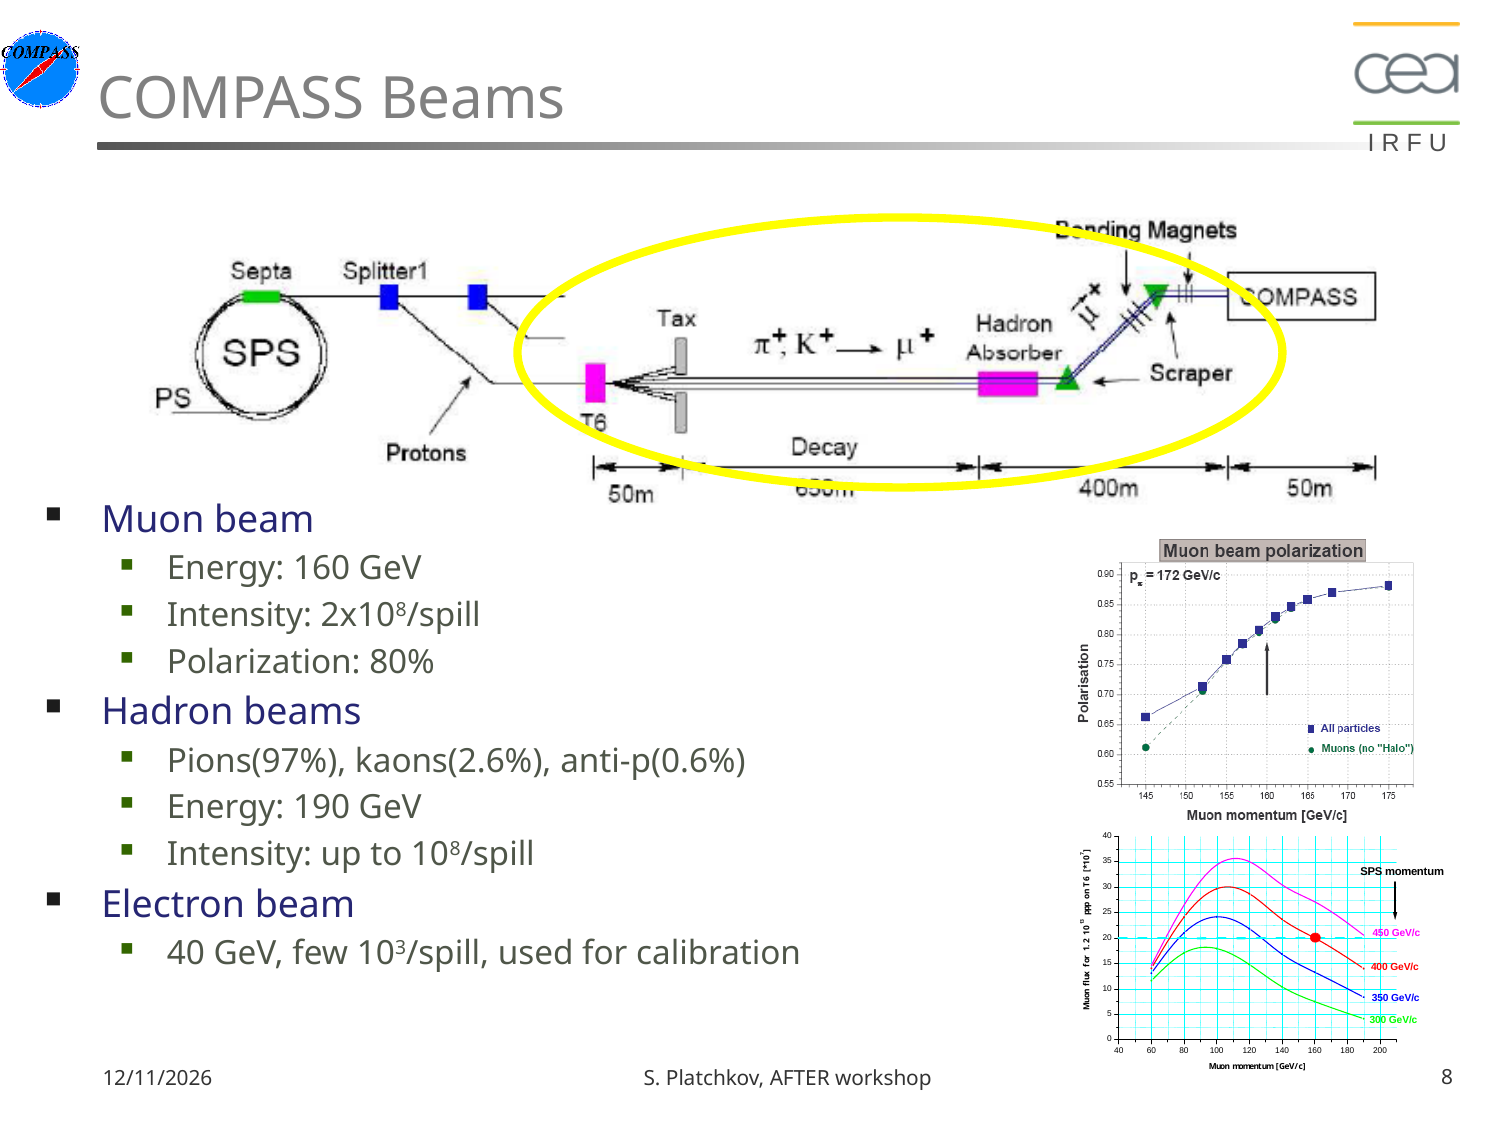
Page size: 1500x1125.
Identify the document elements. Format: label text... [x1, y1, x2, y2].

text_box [1057, 809, 1465, 1096]
footer S. Platchkov, AFTER workshop [549, 1050, 1025, 1100]
picture [0, 29, 80, 109]
title COMPASS Beams [82, 45, 1321, 145]
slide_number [87, 1050, 400, 1100]
list Muon beam Energy: 160 GeV Intensity: 2x108/spill Polarization: 80% Hadron beams Pions(97%), kaons(2.6%), anti-p(0.6%) Energy: 190 GeV Intensity: up to 108/spill Electron beam 40 GeV, few 103/spill, used for calibration [29, 487, 833, 1003]
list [37, 194, 1441, 541]
picture [1049, 509, 1443, 841]
picture [1353, 22, 1460, 125]
